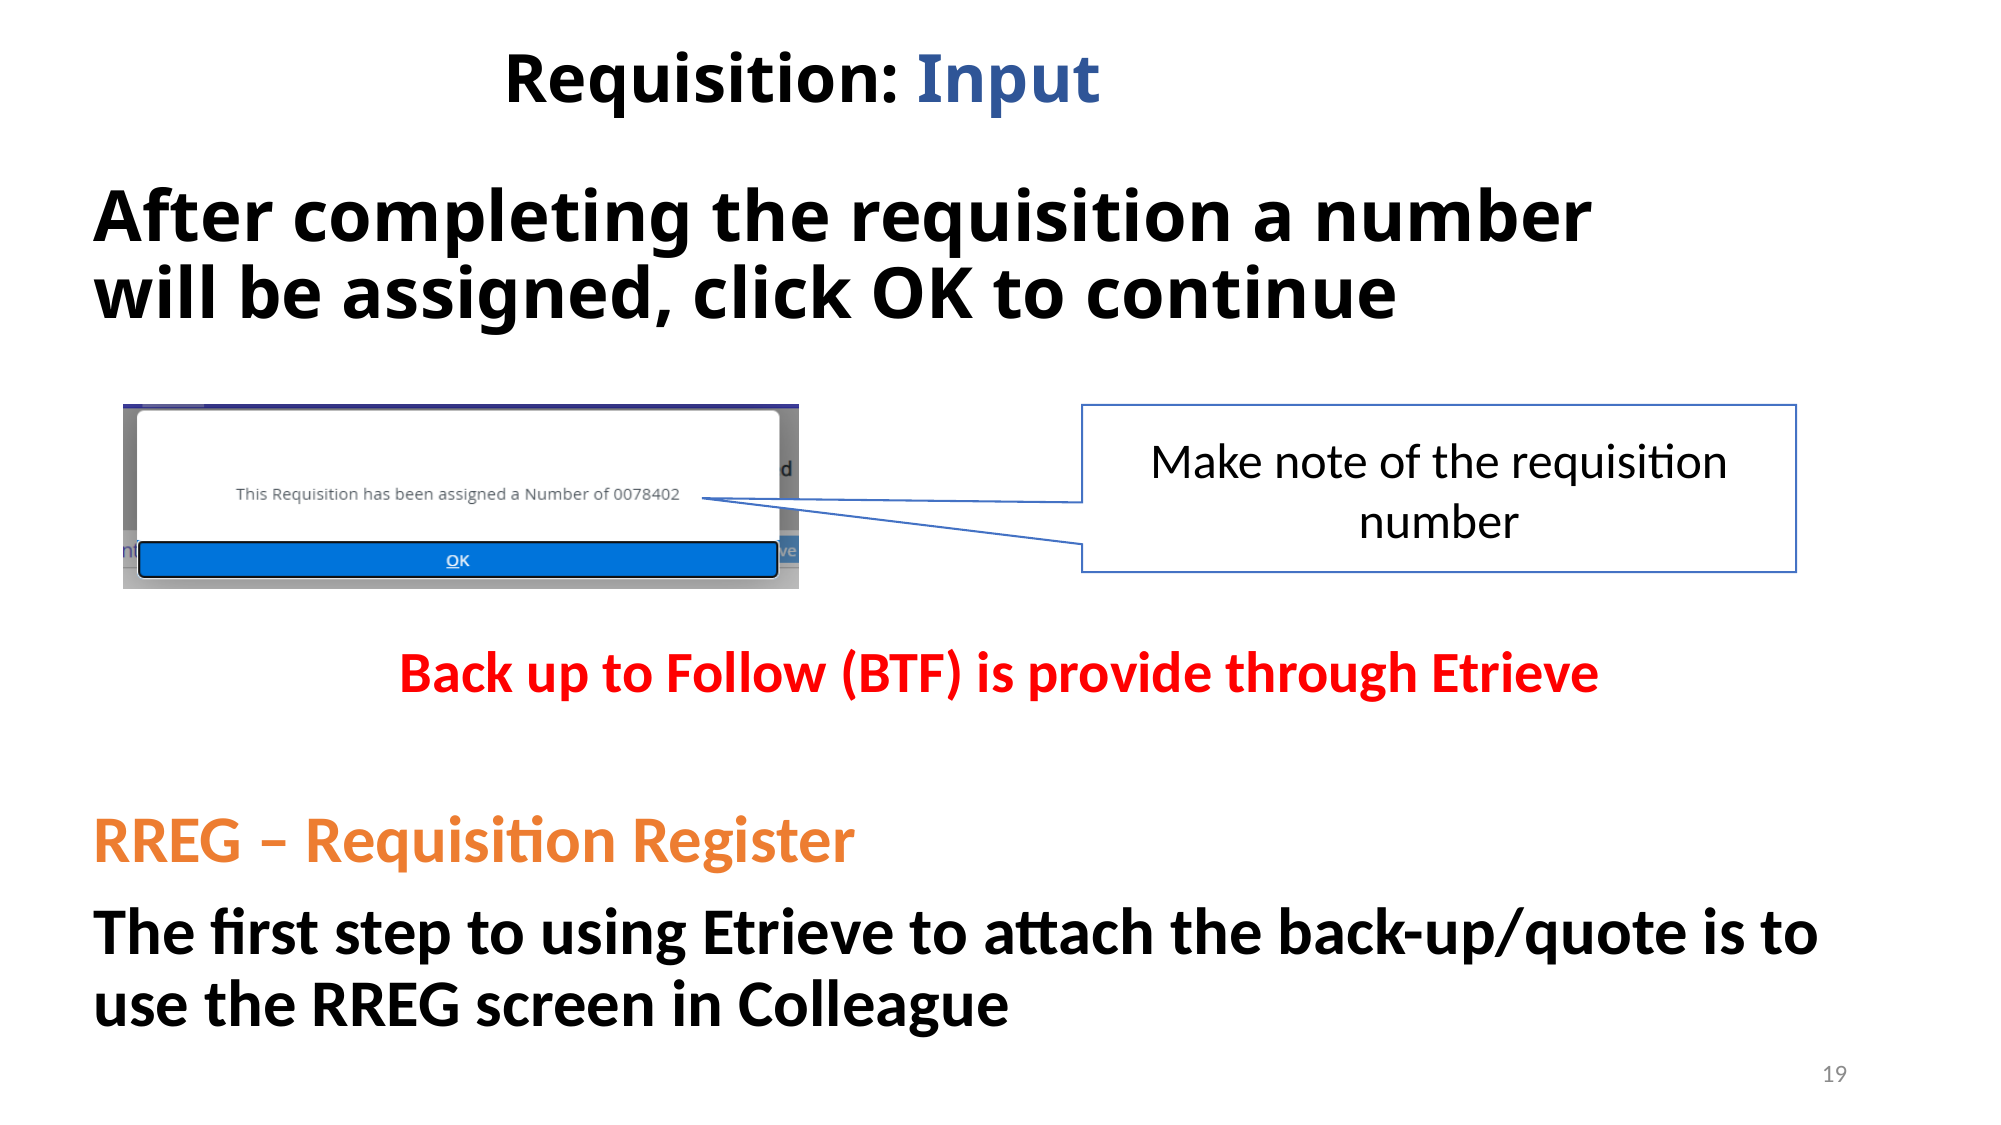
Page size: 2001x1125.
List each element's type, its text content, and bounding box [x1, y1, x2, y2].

text_box RREG – Requisition Register The first step to using Etrieve to attach the back-up/quote is to use the RREG screen in Colleague [78, 797, 1910, 1075]
title After completing the requisition a number will be assigned, click OK to continue [78, 161, 1697, 413]
text_box Requisition: Input [196, 27, 1410, 178]
text_box Back up to Follow (BTF) is provide through Etrieve [384, 626, 1615, 712]
picture [123, 404, 799, 589]
text_box Make note of the requisition number [799, 403, 1798, 574]
slide_number 19 [1412, 1075, 1863, 1103]
